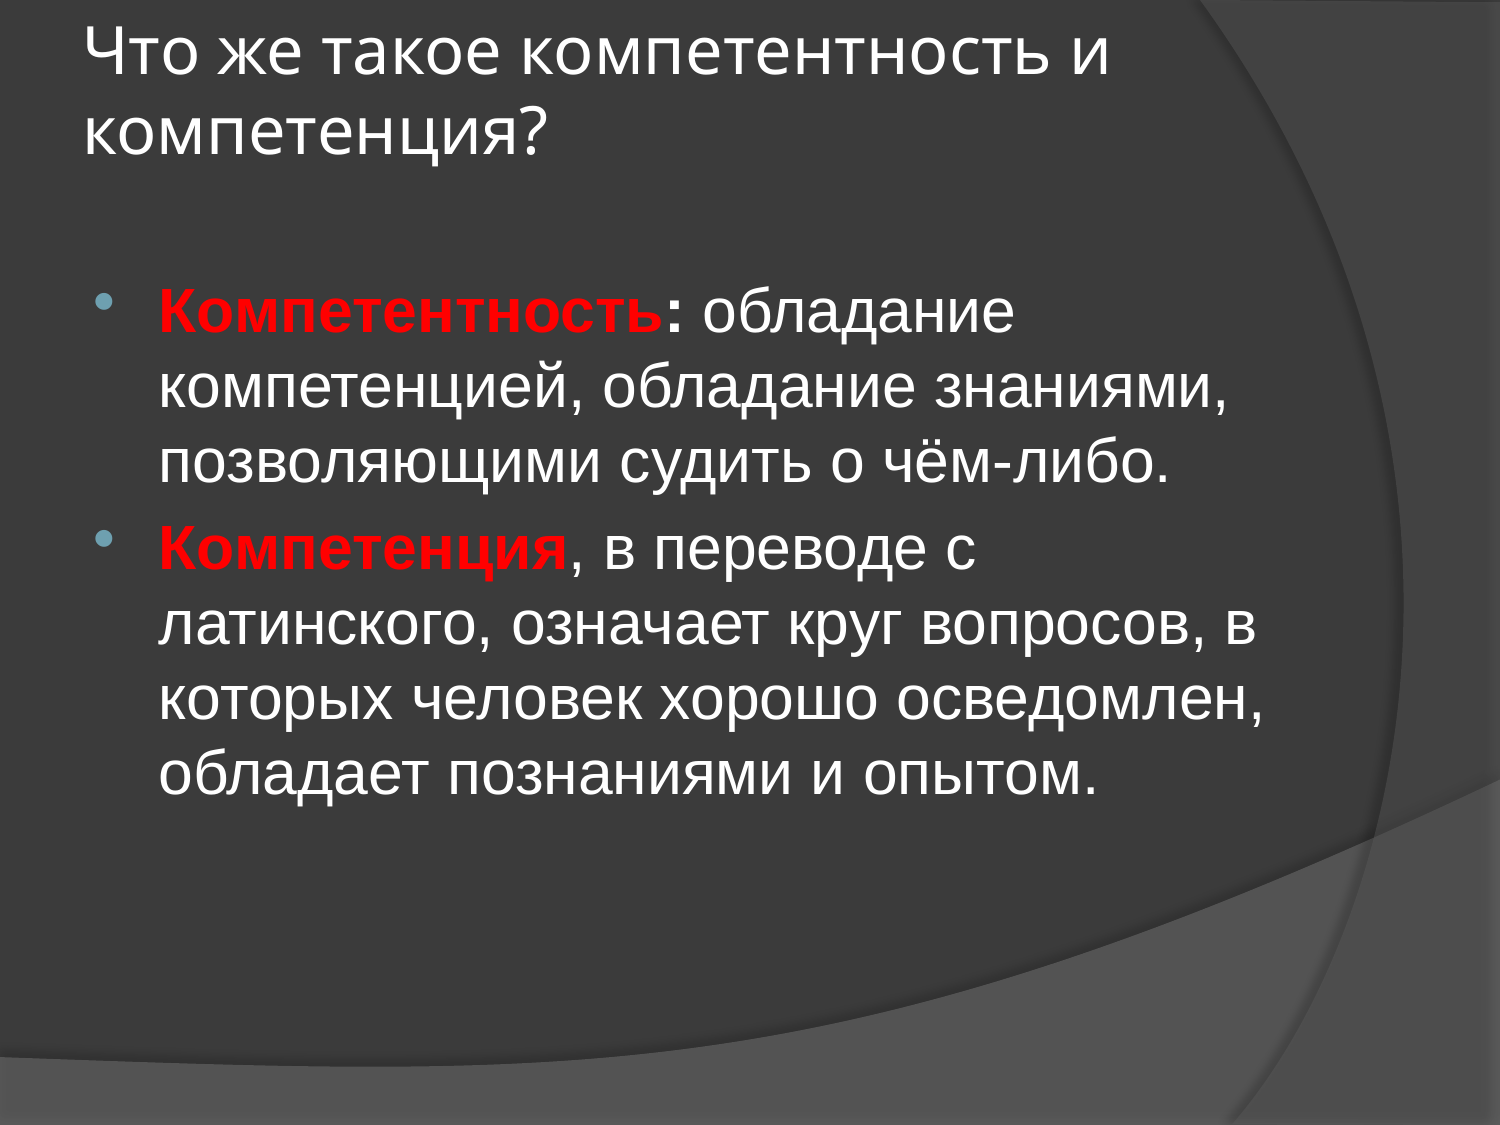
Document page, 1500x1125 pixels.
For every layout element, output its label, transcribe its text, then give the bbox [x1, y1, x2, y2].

list Компетентность: обладание компетенцией, обладание знаниями, позволяющими судить о чём-либо. Компетенция, в переводе с латинского, означает круг вопросов, в которых человек хорошо осведомлен, обладает познаниями и опытом. [75, 262, 1300, 1005]
title Что же такое компетентность и компетенция? [75, 23, 1300, 233]
